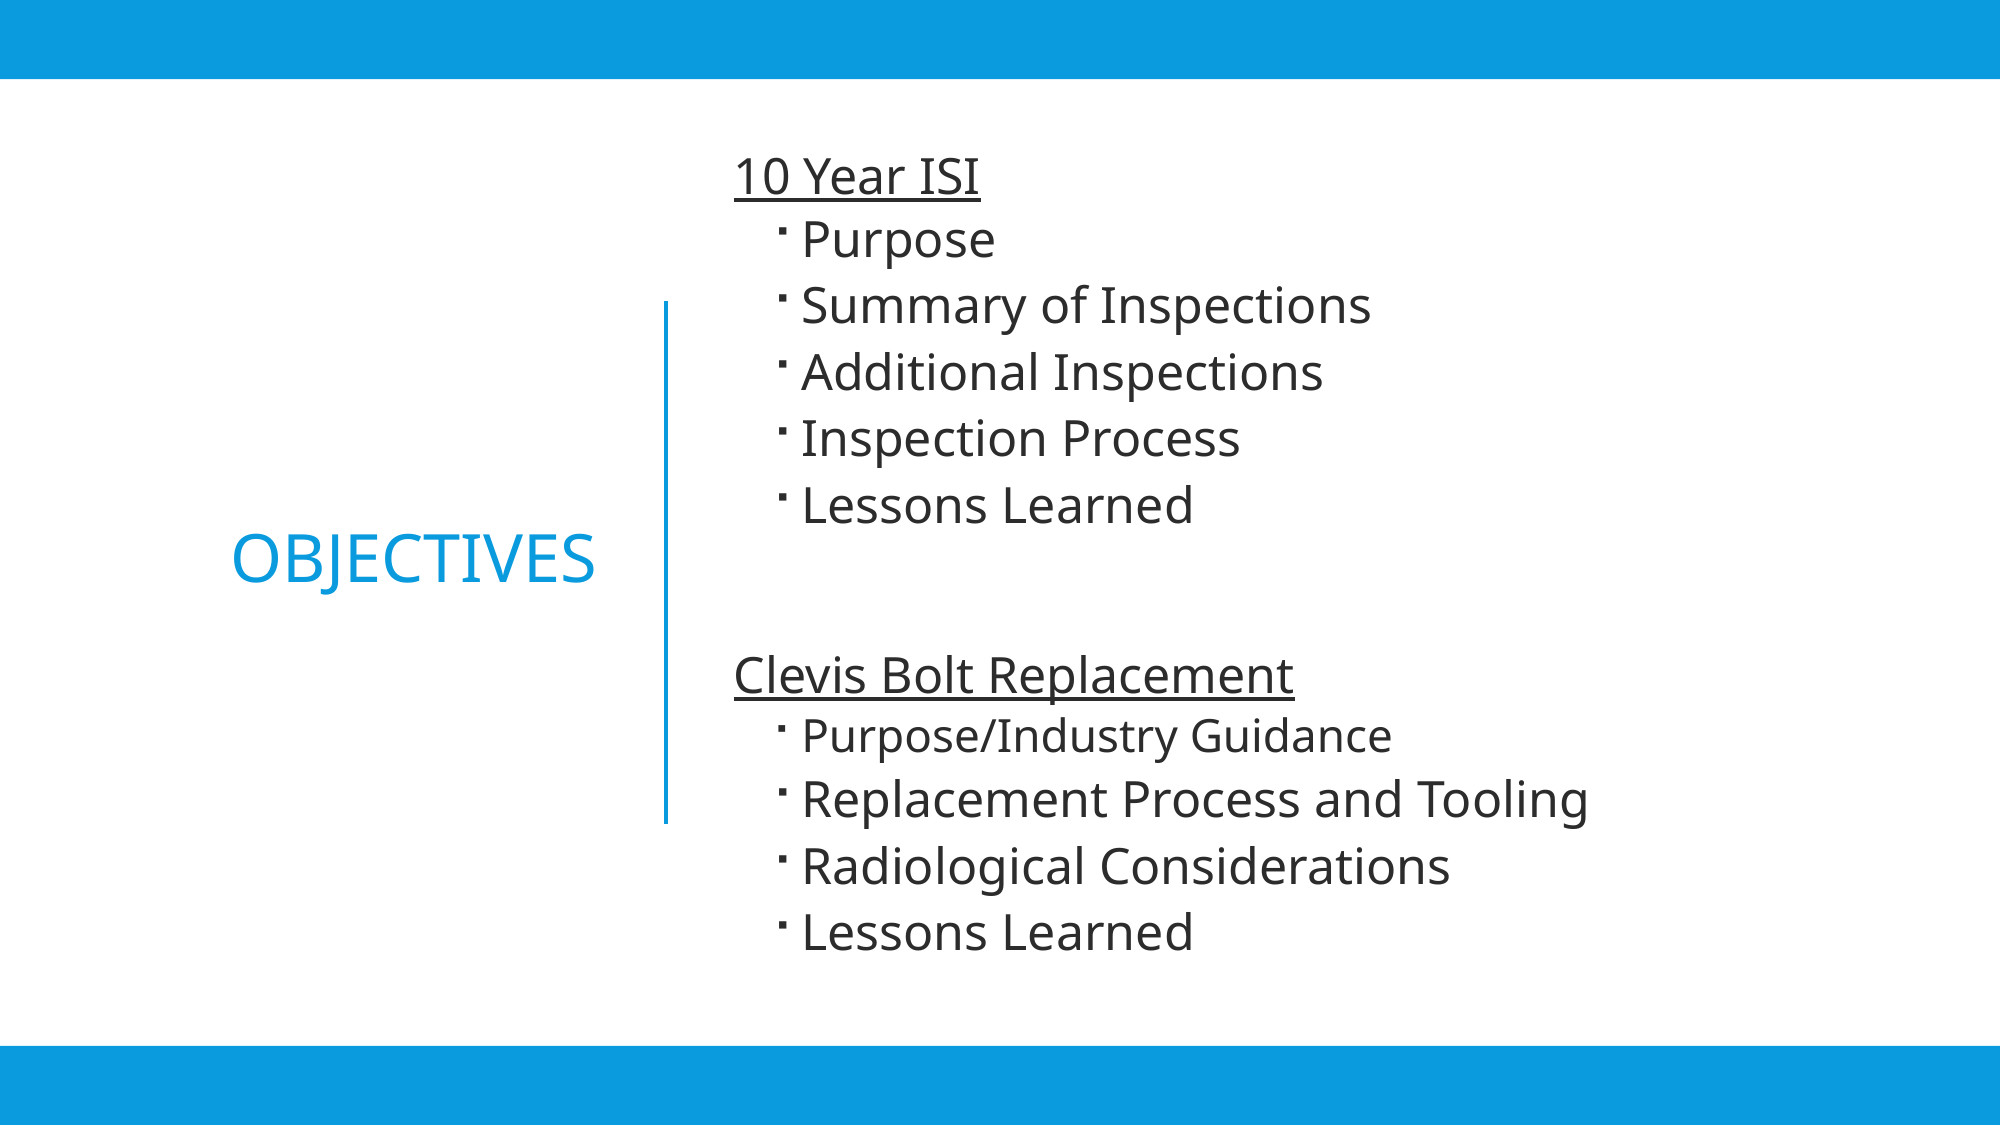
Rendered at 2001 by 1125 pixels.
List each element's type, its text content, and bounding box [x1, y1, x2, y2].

text_box [0, 0, 2000, 80]
list 10 Year ISI Purpose Summary of Inspections Additional Inspections Inspection Process Lessons Learned Clevis Bolt Replacement Purpose/Industry Guidance Replacement Process and Tooling Radiological Considerations Lessons Learned [718, 101, 1803, 1013]
text_box [0, 1045, 2000, 1125]
title Objectives [105, 217, 613, 908]
text_box [0, 80, 2000, 1045]
